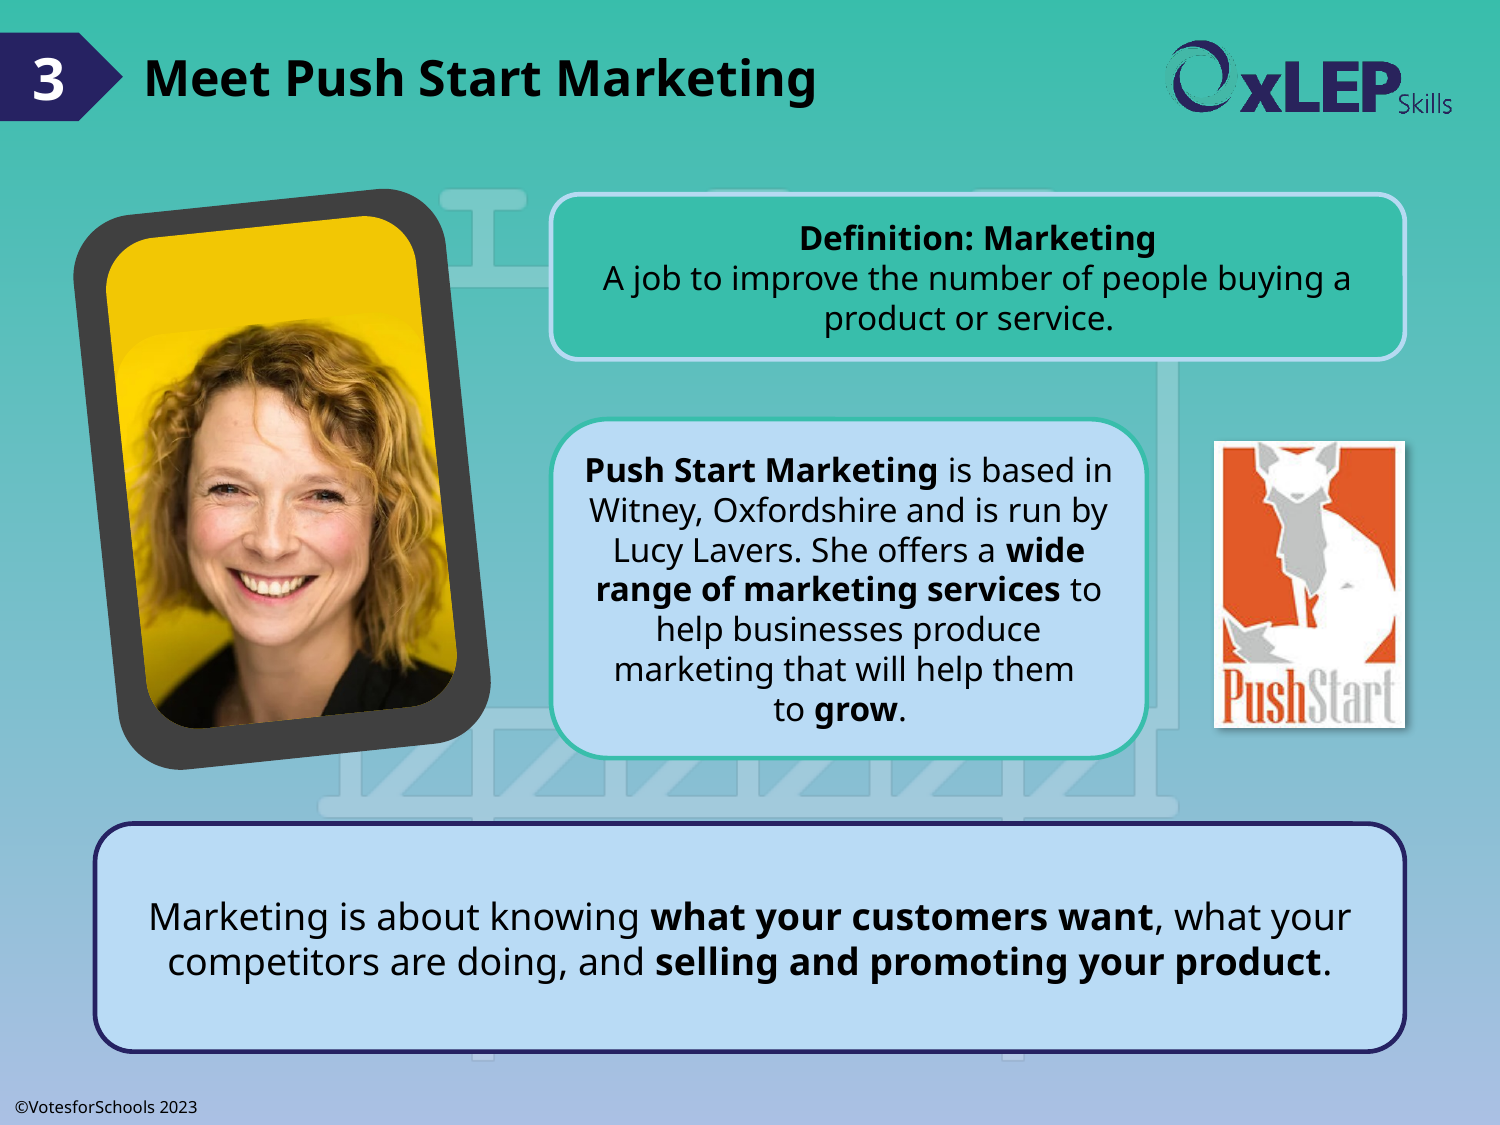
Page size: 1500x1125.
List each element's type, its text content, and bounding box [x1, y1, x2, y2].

picture [219, 0, 1500, 1125]
text_box ©VotesforSchools 2023 [0, 1089, 219, 1124]
text_box Marketing is about knowing what your customers want, what your competitors are doing, and selling and promoting your product. [93, 822, 219, 1053]
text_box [95, 200, 470, 759]
text_box Definition: Marketing A job to improve the number of people buying a product or service. [1279, 193, 1406, 361]
text_box Meet Push Start Marketing [128, 32, 1098, 121]
text_box Marketing is about knowing what your customers want, what your competitors are doing, and selling and promoting your product. [1279, 822, 1406, 1053]
text_box 3 [0, 32, 124, 122]
